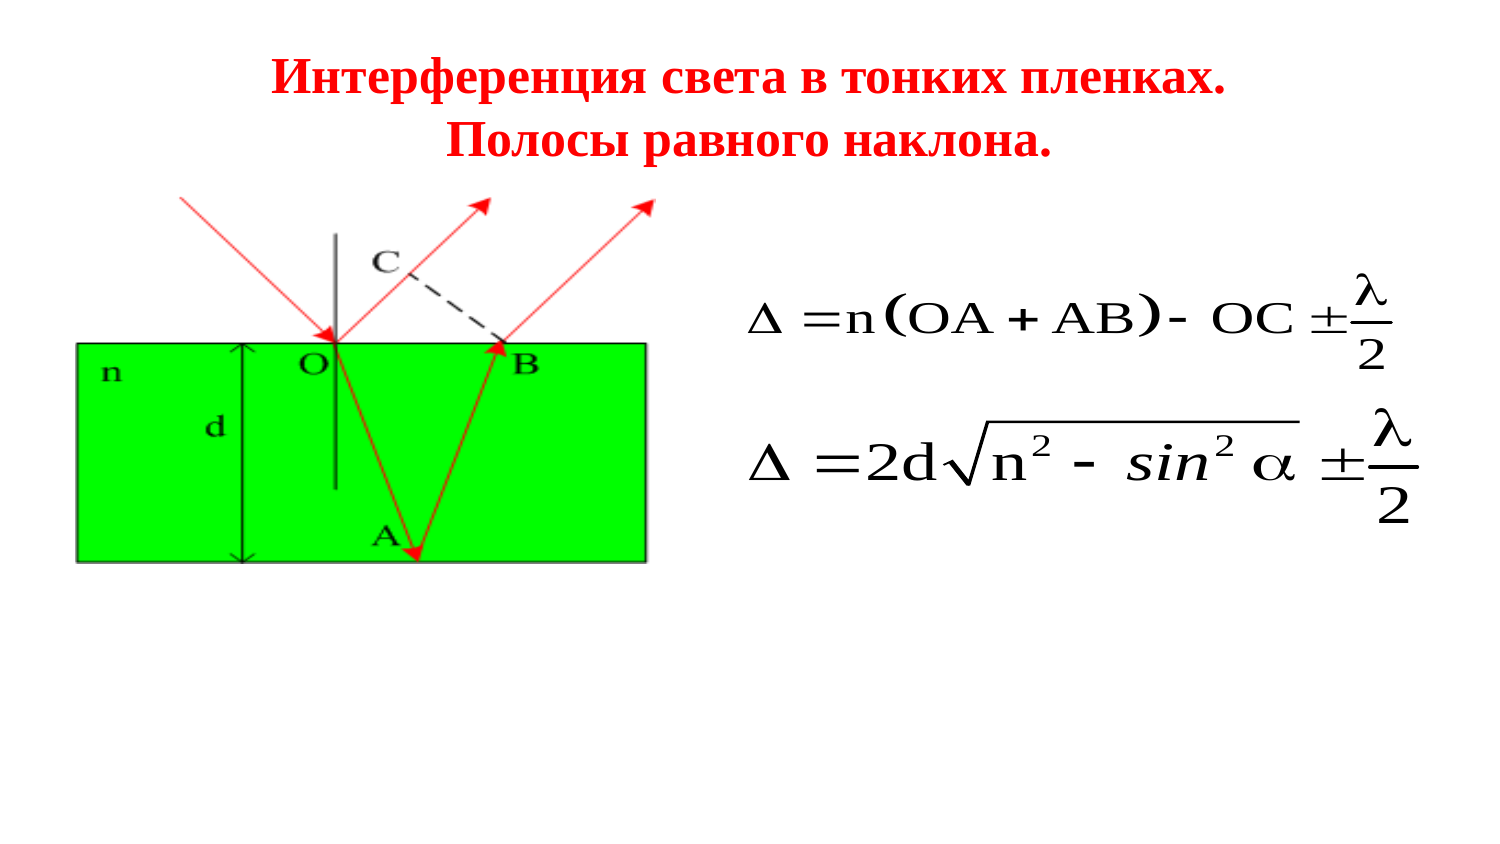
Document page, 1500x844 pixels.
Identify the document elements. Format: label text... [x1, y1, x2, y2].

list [737, 262, 1401, 377]
title Интерференция света в тонких пленках. Полосы равного наклона. [75, 33, 1425, 175]
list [74, 196, 656, 564]
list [738, 394, 1432, 532]
